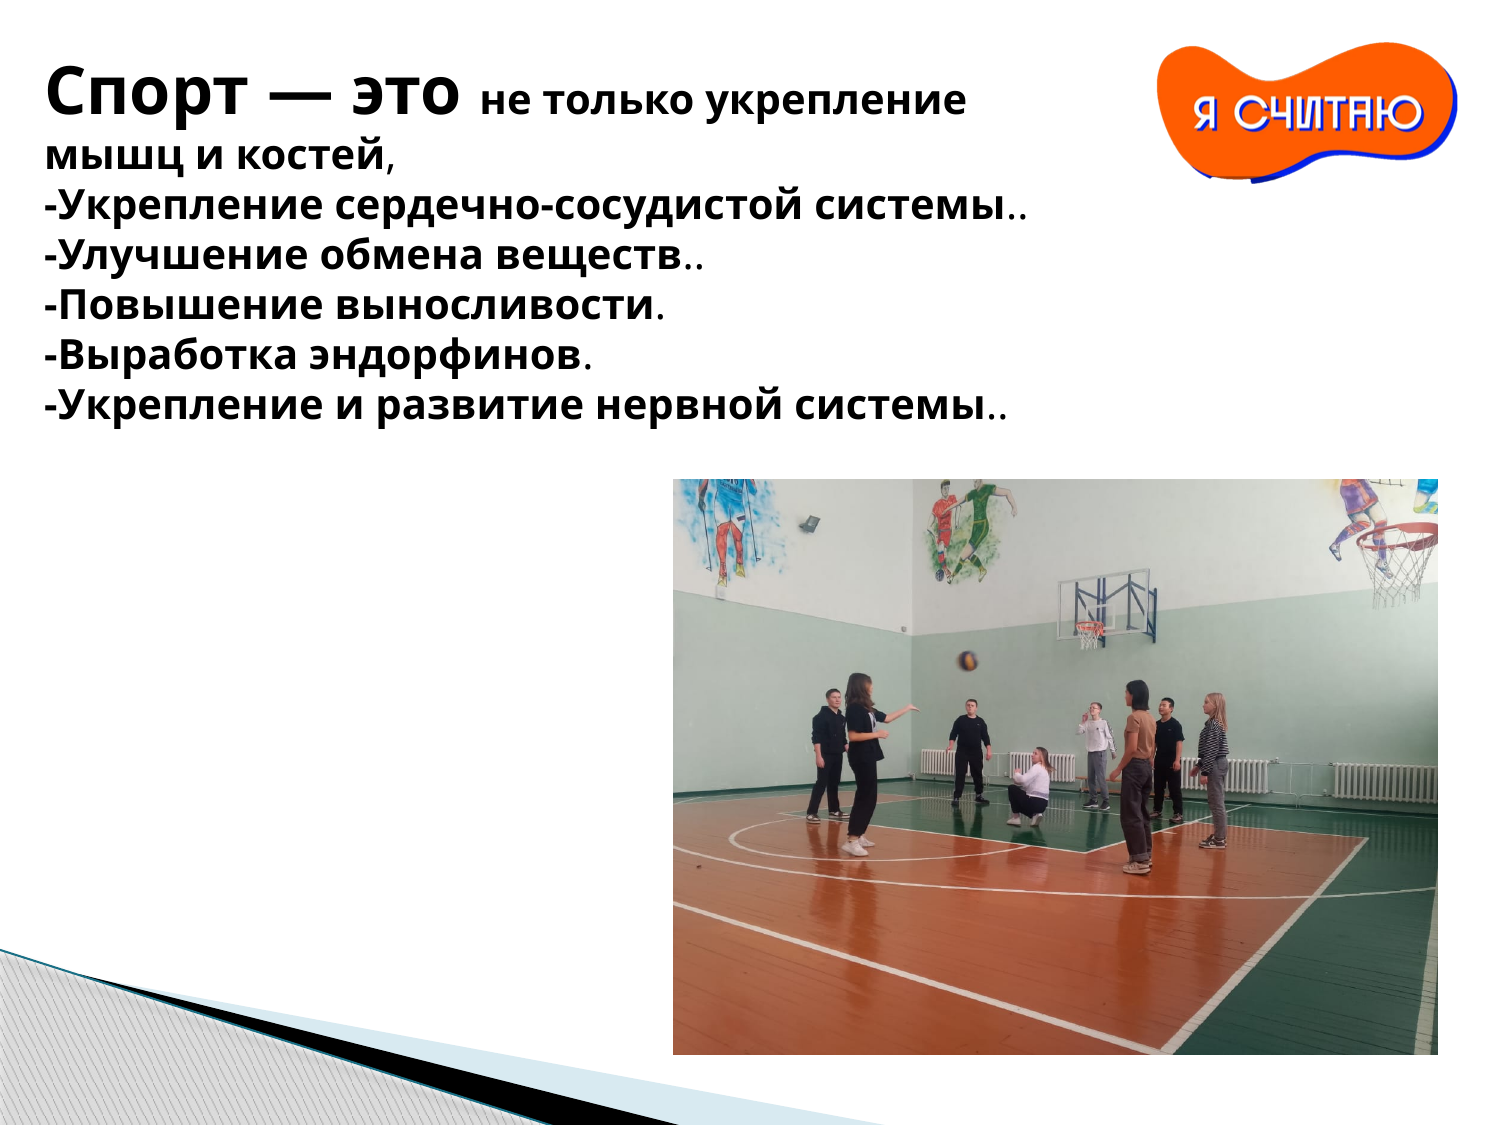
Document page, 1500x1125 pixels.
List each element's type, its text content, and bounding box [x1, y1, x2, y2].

picture [673, 479, 1438, 1055]
text_box Спорт — это не только укрепление мышц и костей, -Укрепление сердечно-сосудистой системы.. -Улучшение обмена веществ.. -Повышение выносливости. -Выработка эндорфинов. -Укрепление и развитие нервной системы.. [29, 40, 1125, 436]
picture [1136, 40, 1469, 186]
